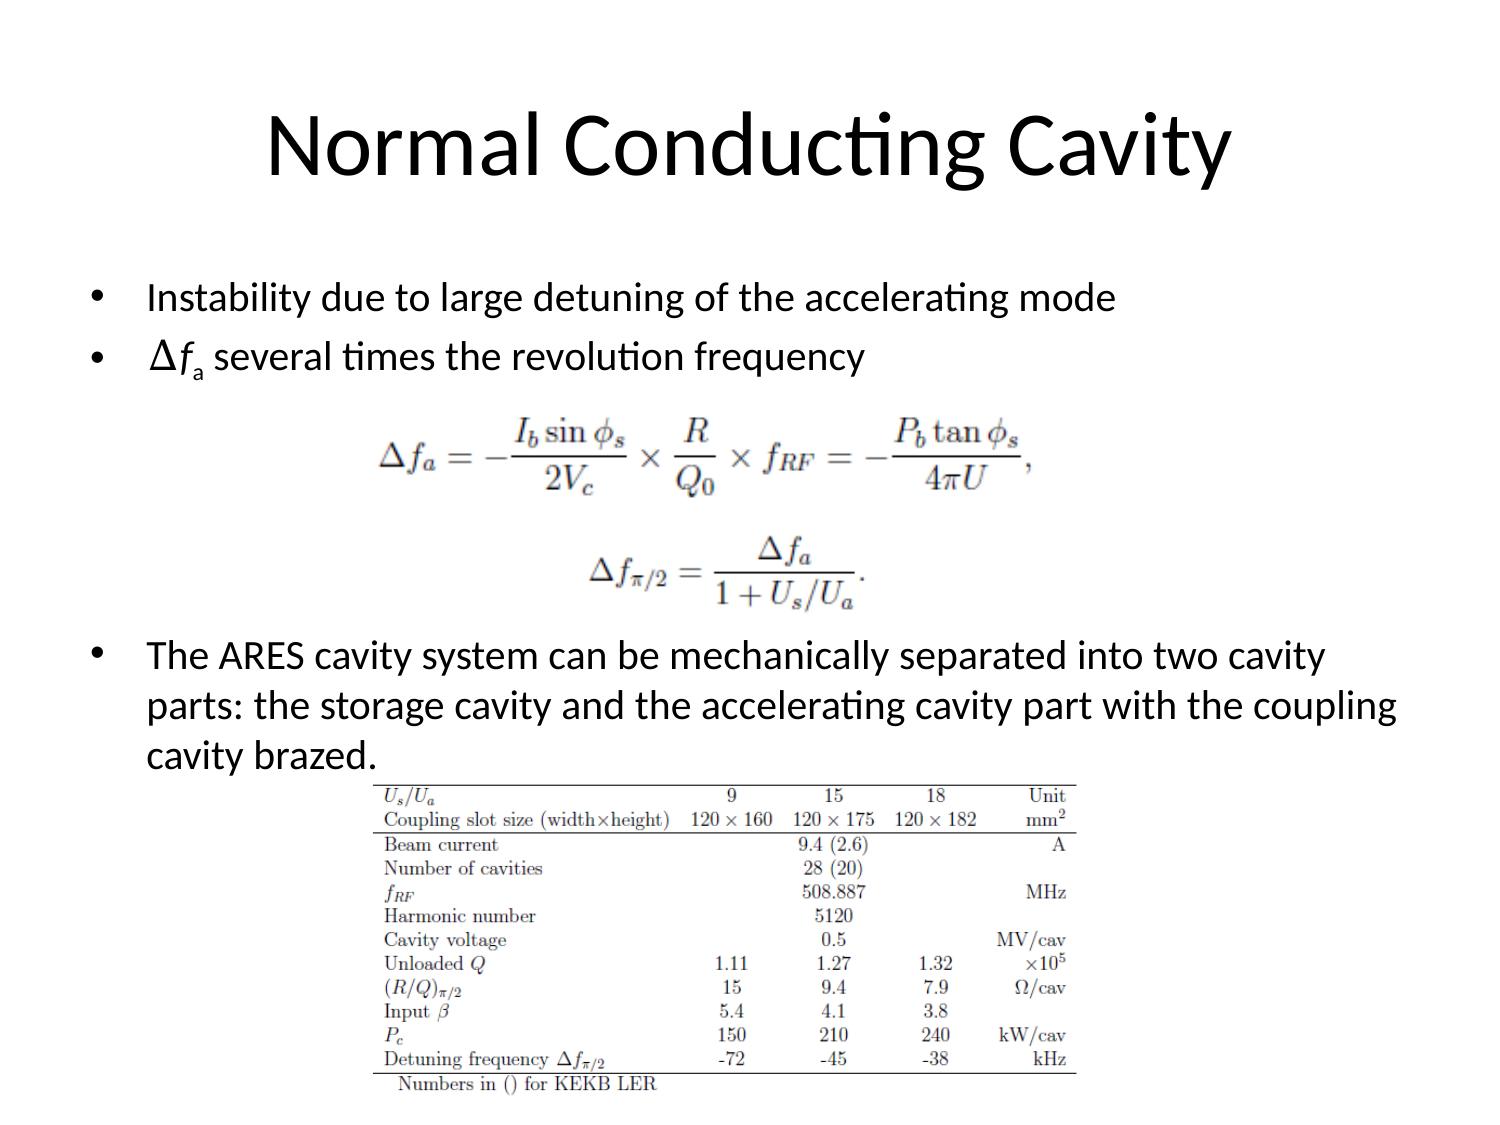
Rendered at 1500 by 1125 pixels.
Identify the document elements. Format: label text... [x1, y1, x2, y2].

title Normal Conducting Cavity [75, 45, 1425, 233]
picture [359, 774, 1084, 1101]
picture [572, 514, 881, 624]
picture [359, 396, 1046, 510]
list Instability due to large detuning of the accelerating mode Δfa several times the revolution frequency The ARES cavity system can be mechanically separated into two cavity parts: the storage cavity and the accelerating cavity part with the coupling cavity brazed. [75, 262, 1425, 1005]
